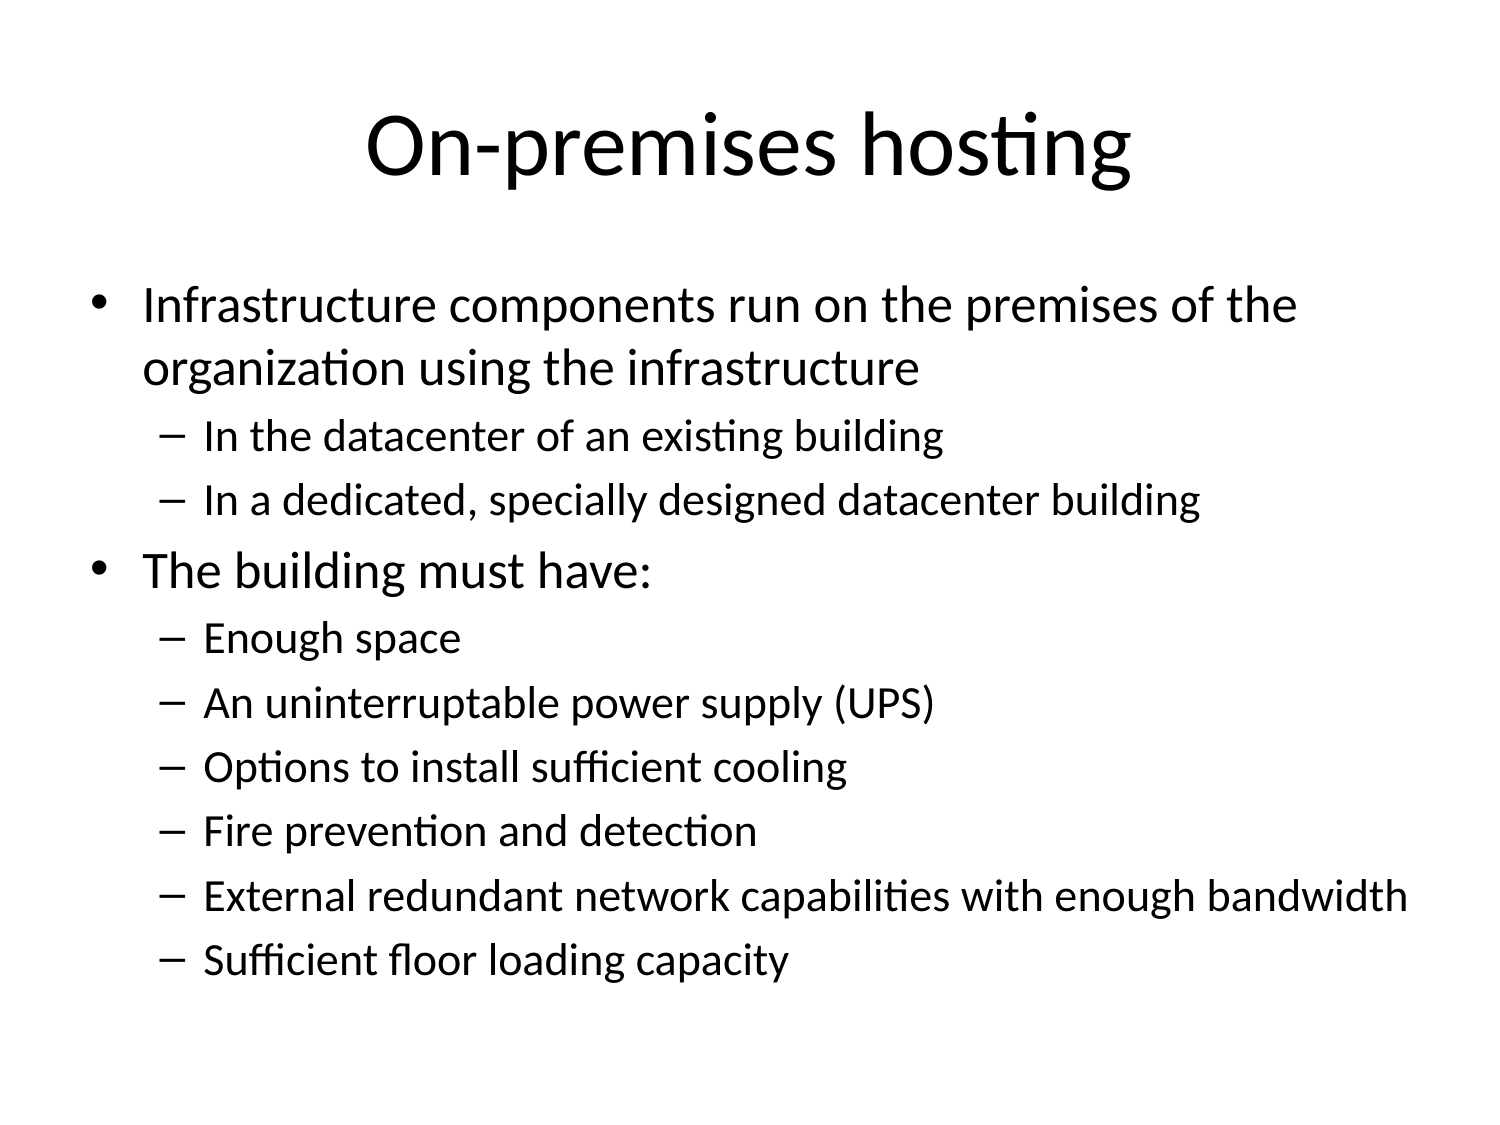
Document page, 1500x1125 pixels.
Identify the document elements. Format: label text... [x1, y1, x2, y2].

list Infrastructure components run on the premises of the organization using the infrastructure In the datacenter of an existing building In a dedicated, specially designed datacenter building The building must have: Enough space An uninterruptable power supply (UPS) Options to install sufficient cooling Fire prevention and detection External redundant network capabilities with enough bandwidth Sufficient floor loading capacity [75, 262, 1425, 1005]
title On-premises hosting [75, 45, 1425, 233]
